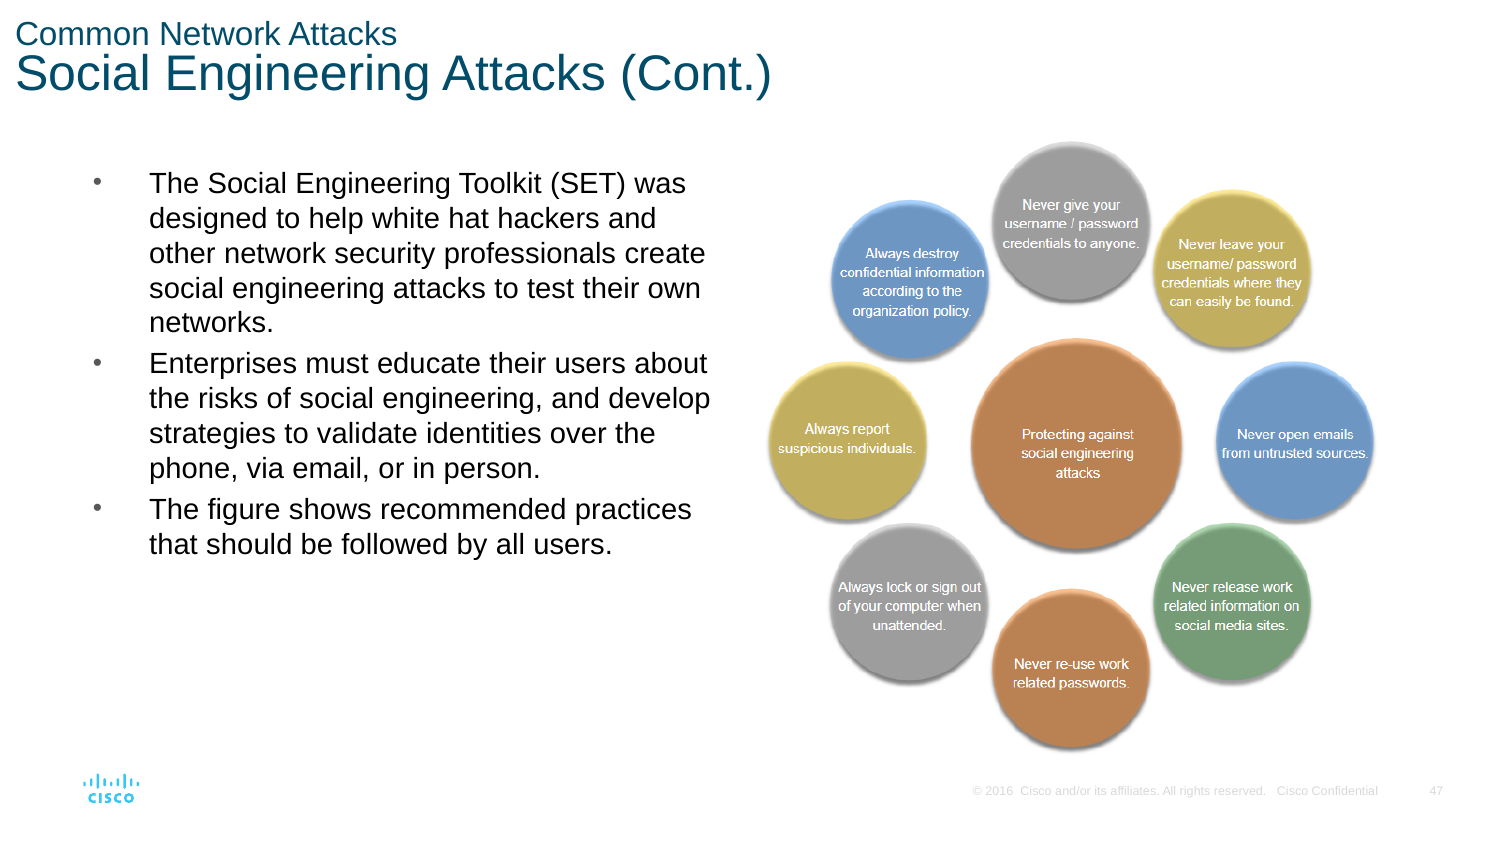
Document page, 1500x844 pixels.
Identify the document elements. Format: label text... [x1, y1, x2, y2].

picture [749, 138, 1397, 762]
list The Social Engineering Toolkit (SET) was designed to help white hat hackers and other network security professionals create social engineering attacks to test their own networks. Enterprises must educate their users about the risks of social engineering, and develop strategies to validate identities over the phone, via email, or in person. The figure shows recommended practices that should be followed by all users. [77, 156, 740, 726]
title Common Network Attacks Social Engineering Attacks (Cont.) [0, 0, 1369, 121]
